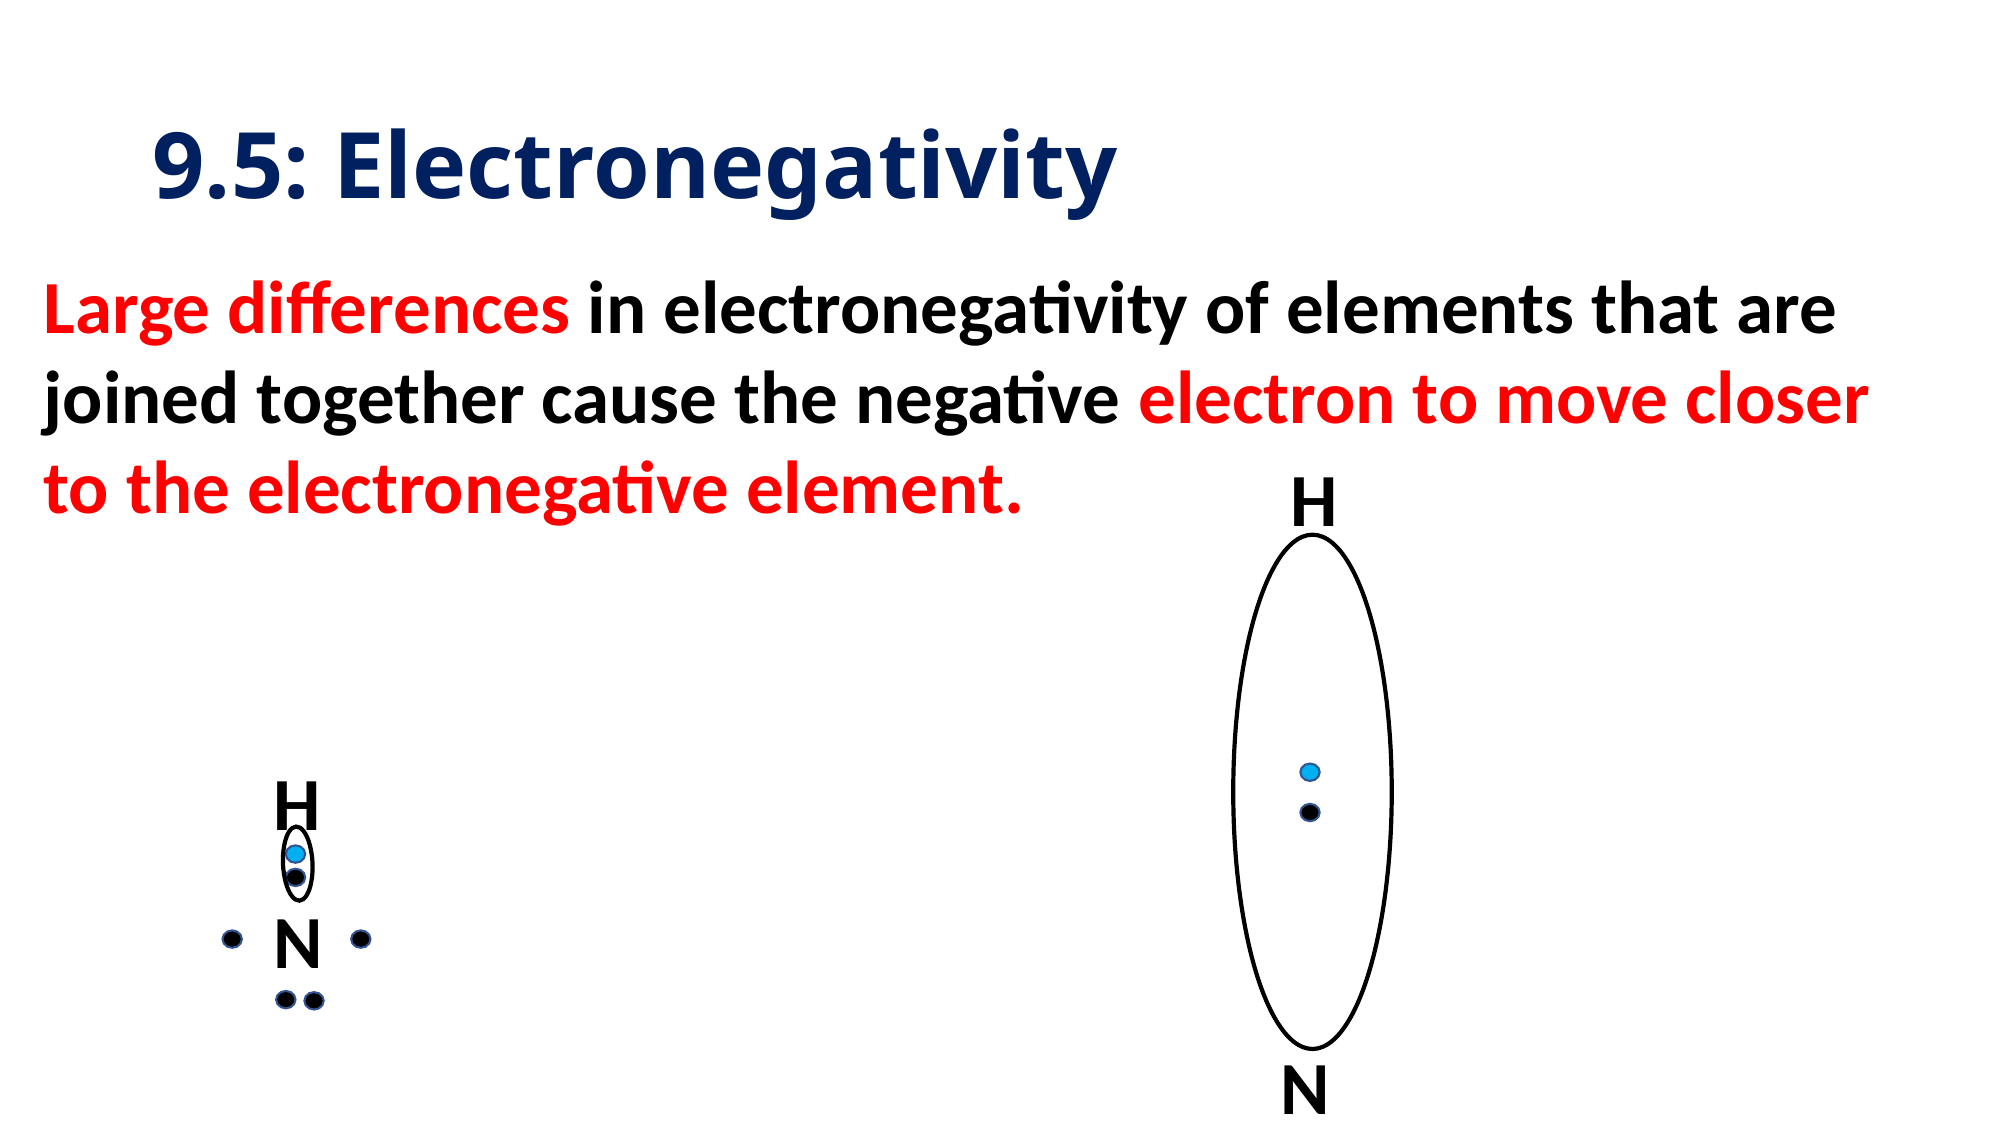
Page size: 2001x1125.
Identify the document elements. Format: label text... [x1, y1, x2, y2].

text_box [281, 825, 314, 902]
text_box [1299, 802, 1321, 823]
text_box H [1275, 443, 1350, 549]
text_box N [258, 886, 333, 991]
text_box N [1265, 1031, 1340, 1125]
text_box [1232, 549, 1393, 1035]
text_box Large differences in electronegativity of elements that are joined together cause the negative electron to move closer to the electronegative element. [28, 250, 1938, 536]
text_box [350, 929, 372, 949]
text_box [221, 929, 243, 949]
text_box [1299, 762, 1321, 783]
text_box [275, 989, 297, 1010]
text_box H [258, 747, 333, 853]
text_box [303, 991, 325, 1011]
title 9.5: Electronegativity [137, 59, 1863, 250]
